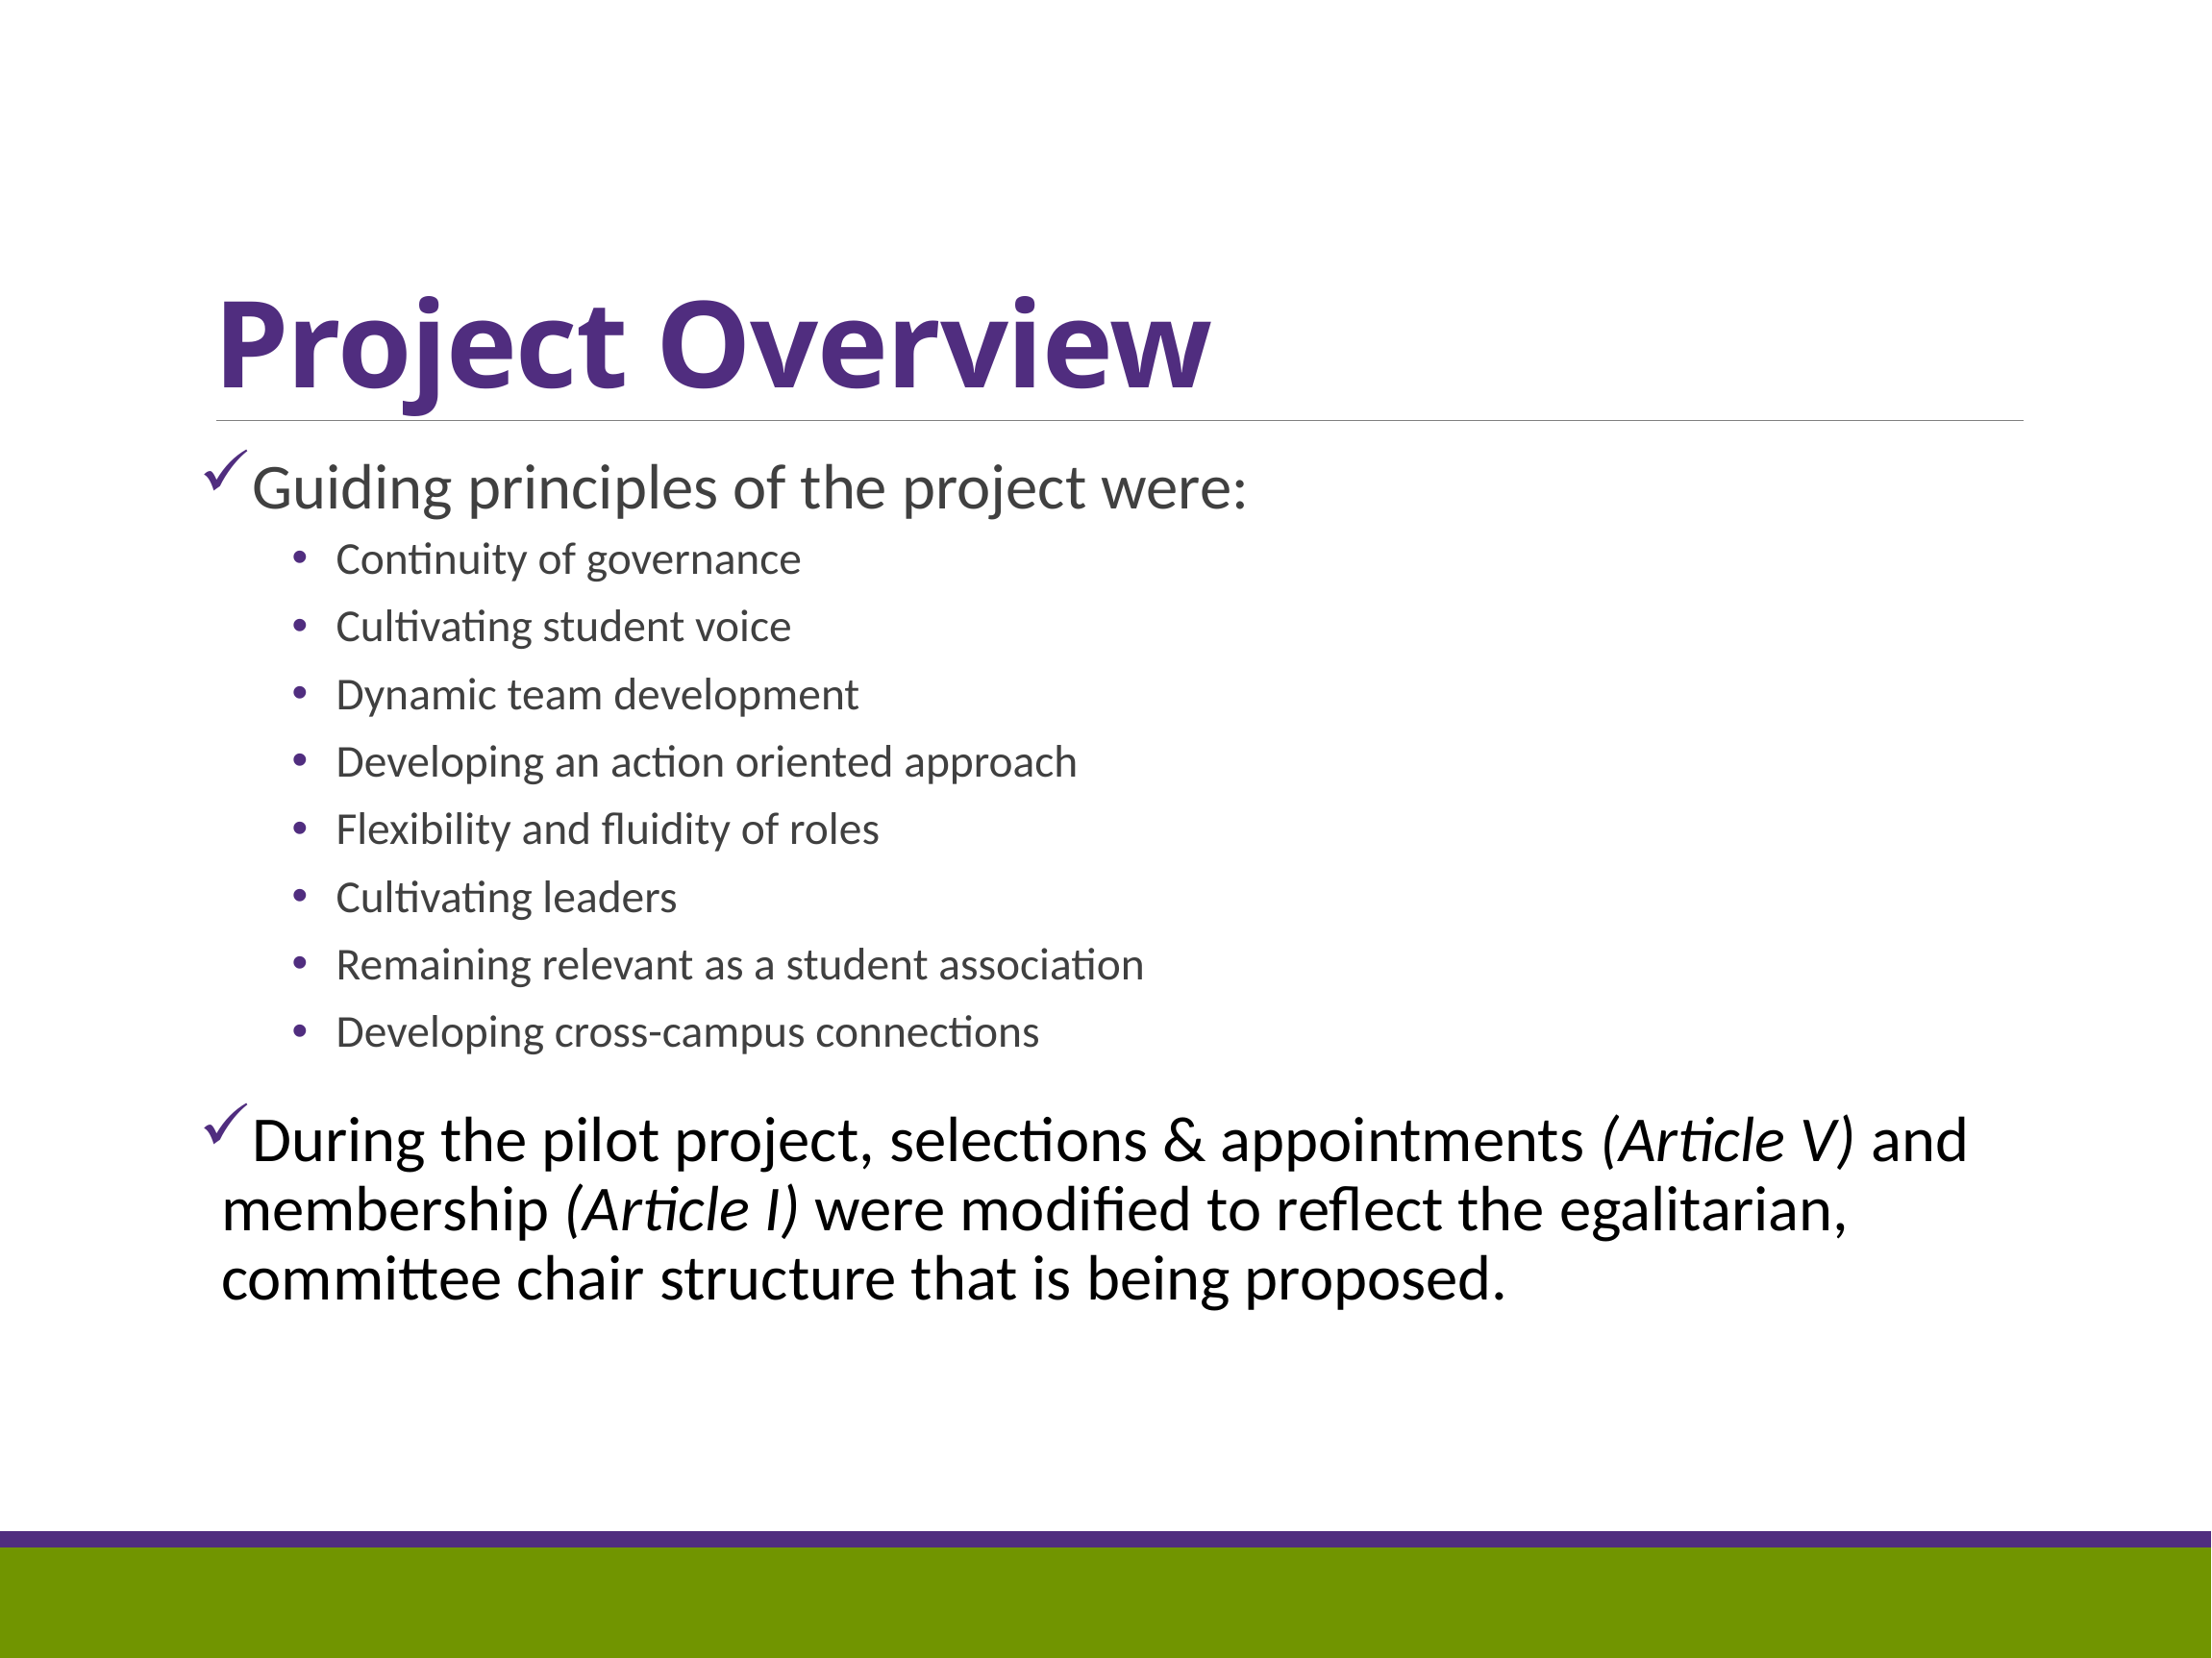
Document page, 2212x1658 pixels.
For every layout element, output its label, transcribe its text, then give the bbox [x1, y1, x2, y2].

list Guiding principles of the project were: Continuity of governance Cultivating student voice Dynamic team development Developing an action oriented approach Flexibility and fluidity of roles Cultivating leaders Remaining relevant as a student association Developing cross-campus connections During the pilot project, selections & appointments (Article V) and membership (Article I) were modified to reflect the egalitarian, committee chair structure that is being proposed. [198, 446, 2024, 1420]
title Project Overview [198, 69, 2024, 420]
